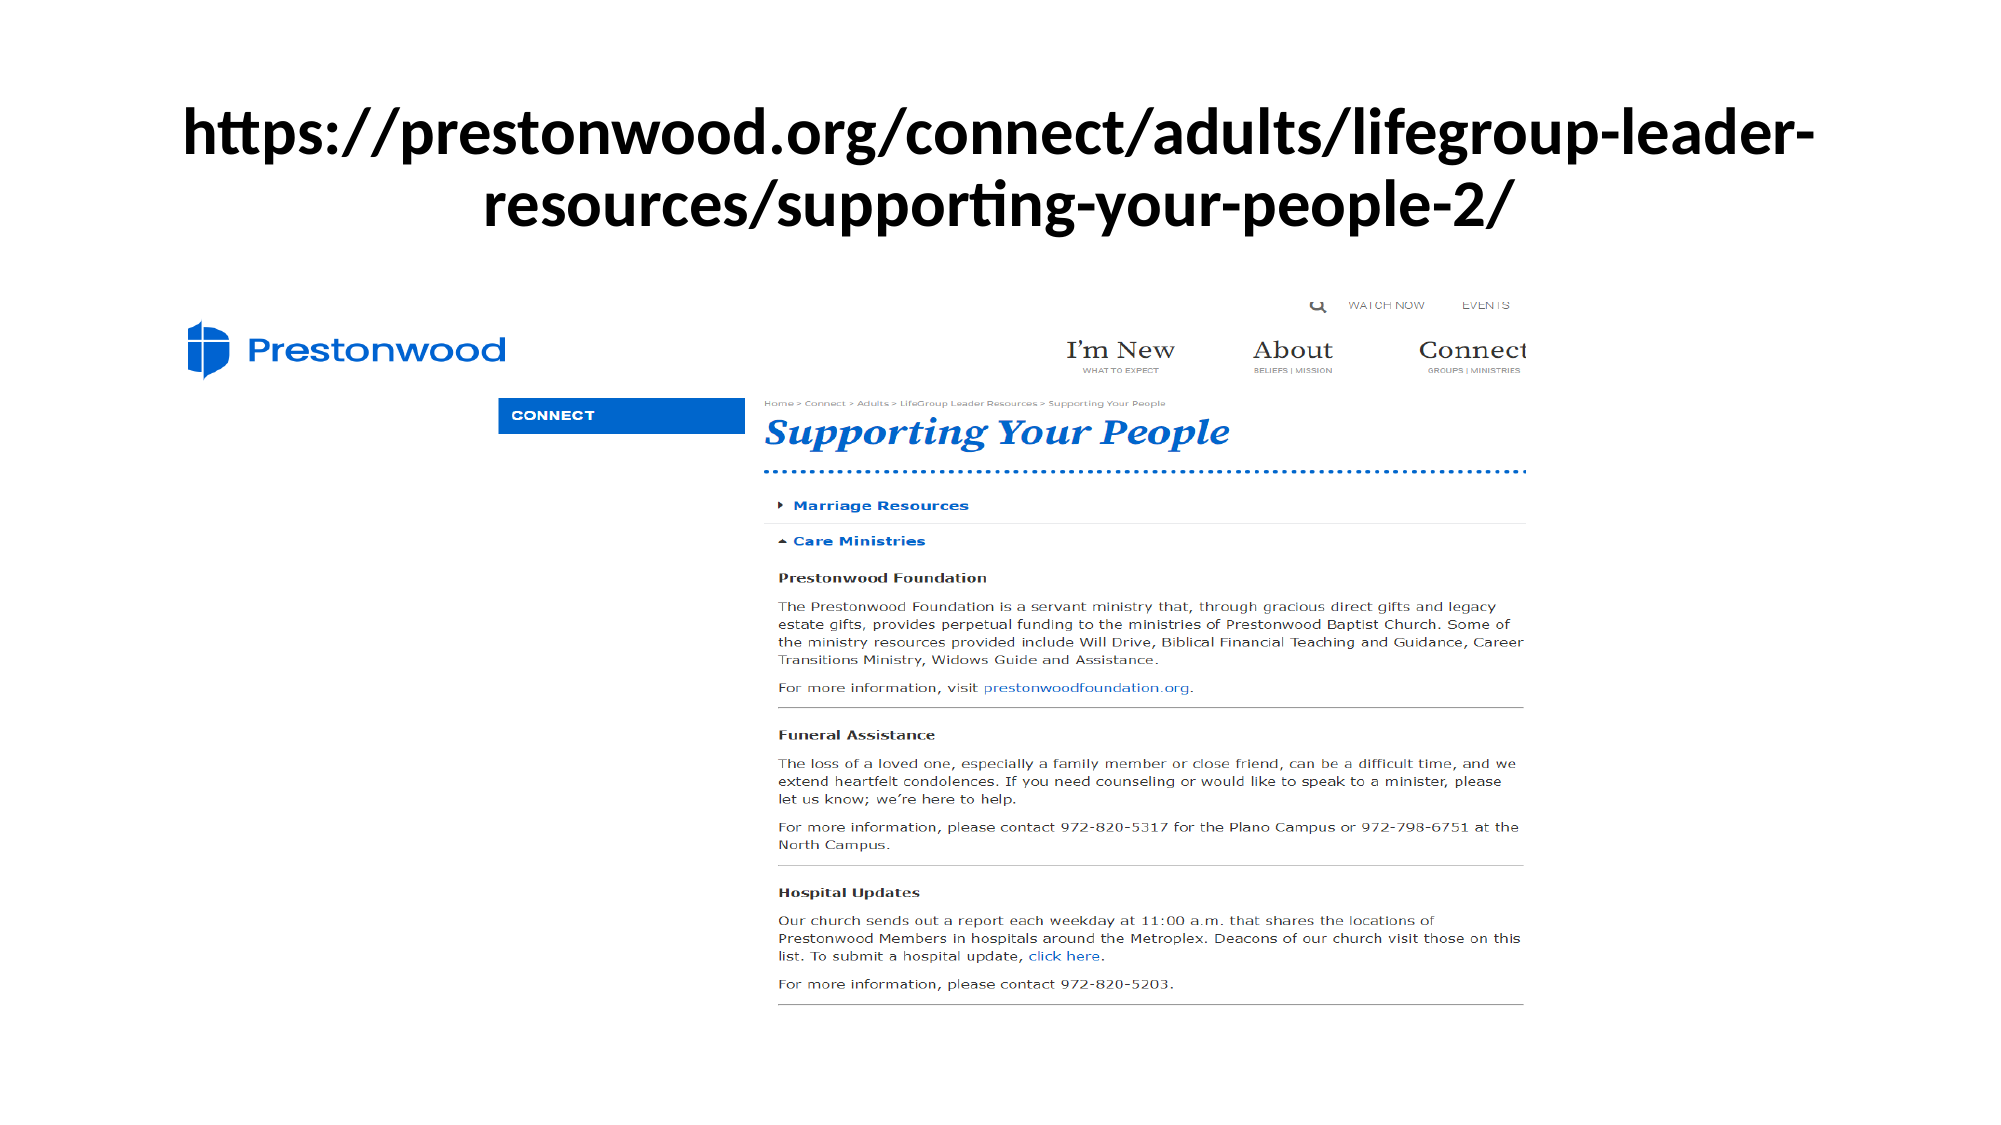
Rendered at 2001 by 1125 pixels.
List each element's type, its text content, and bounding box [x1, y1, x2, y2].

title https://prestonwood.org/connect/adults/lifegroup-leader-resources/supporting-your-people-2/ [137, 59, 1863, 278]
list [188, 302, 1527, 1017]
